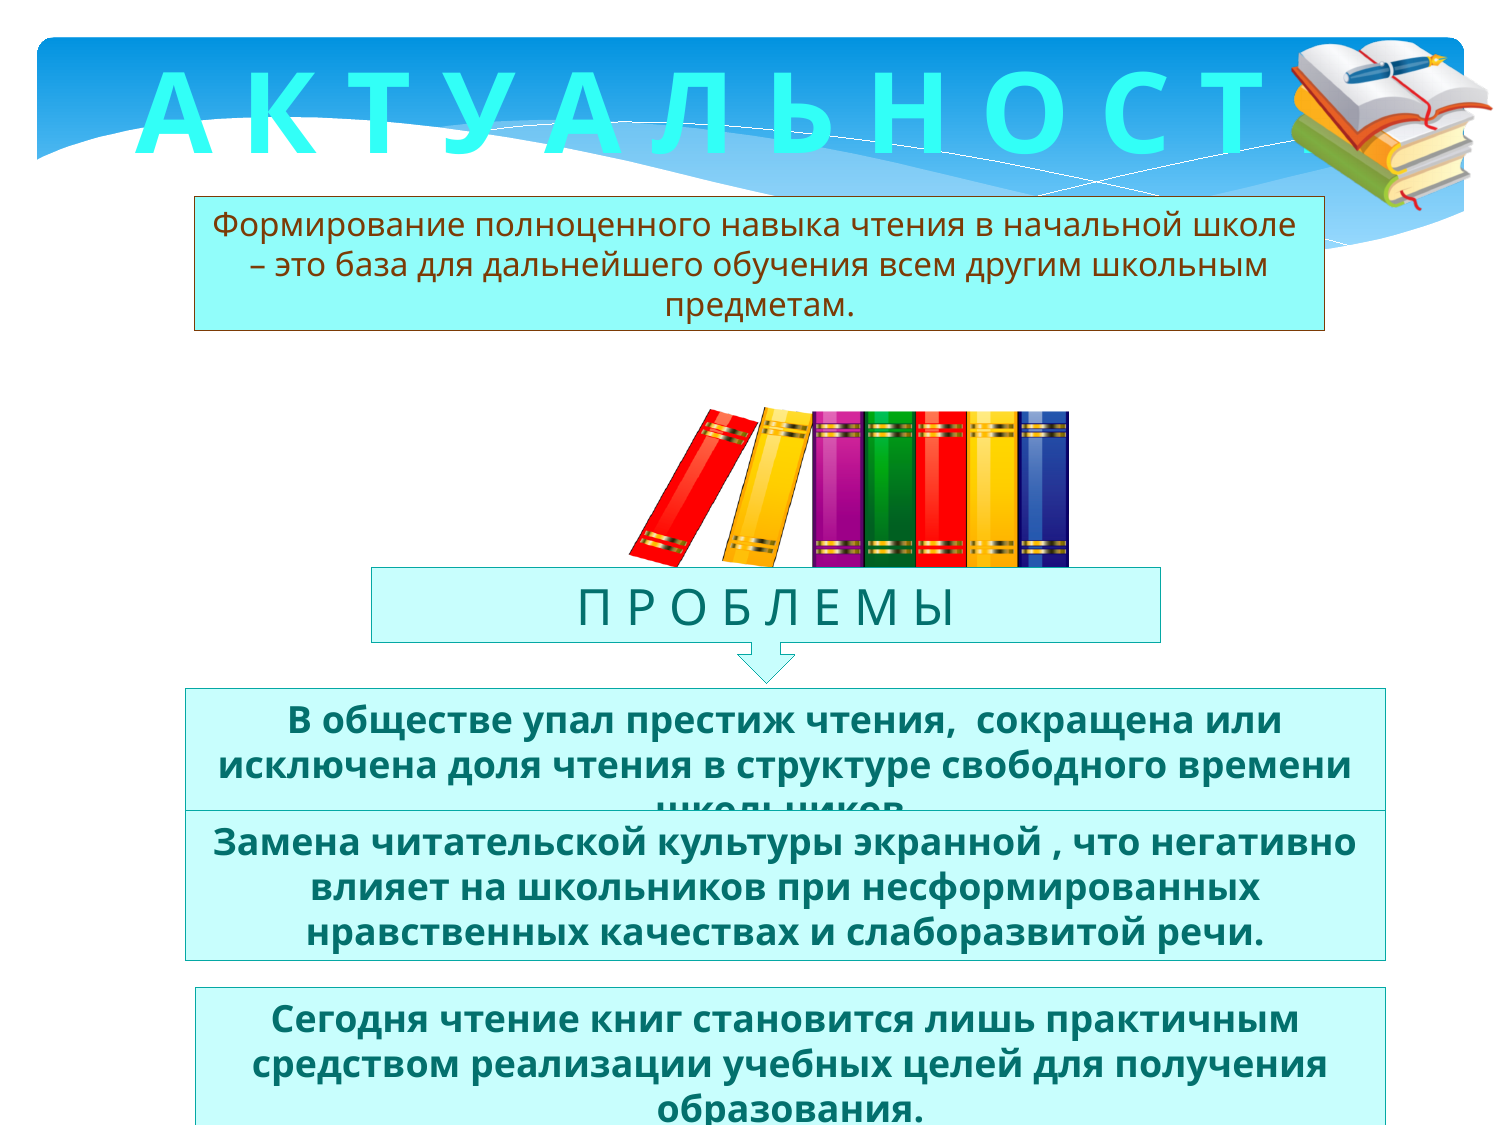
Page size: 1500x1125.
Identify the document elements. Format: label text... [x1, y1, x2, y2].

text_box А К Т У А Л Ь Н О С Т Ь [120, 33, 1259, 184]
text_box Замена читательской культуры экранной , что негативно влияет на школьников при несформированных нравственных качествах и слаборазвитой речи. [185, 810, 1386, 961]
text_box В обществе упал престиж чтения, сокращена или исключена доля чтения в структуре свободного времени школьников. [185, 688, 1386, 810]
text_box П Р О Б Л Е М Ы [371, 567, 1161, 684]
picture [1256, 0, 1500, 235]
text_box Сегодня чтение книг становится лишь практичным средством реализации учебных целей для получения образования. [195, 987, 1386, 1125]
picture [619, 407, 1070, 567]
text_box Формирование полноценного навыка чтения в начальной школе – это база для дальнейшего обучения всем другим школьным предметам. [194, 196, 1325, 331]
